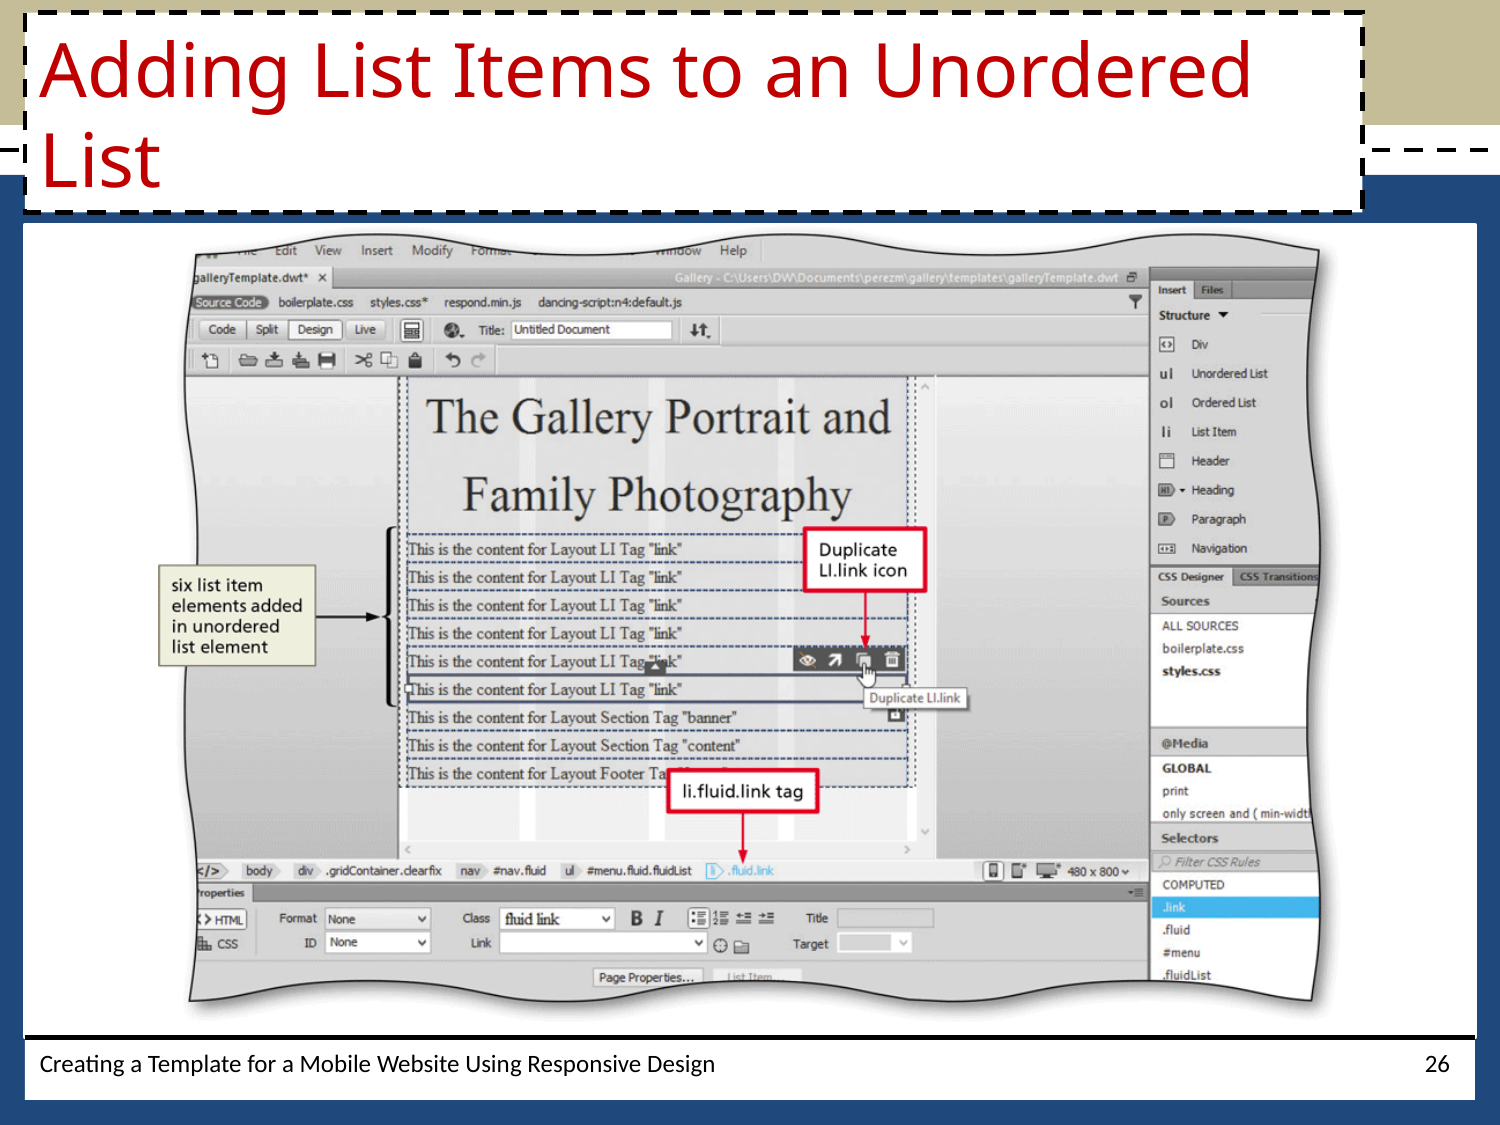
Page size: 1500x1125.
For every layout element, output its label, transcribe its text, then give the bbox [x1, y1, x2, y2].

slide_number 26 [1400, 1040, 1475, 1100]
title Adding List Items to an Unordered List [23, 10, 1365, 215]
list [158, 224, 1342, 1024]
footer Creating a Template for a Mobile Website Using Responsive Design [24, 1040, 1400, 1100]
